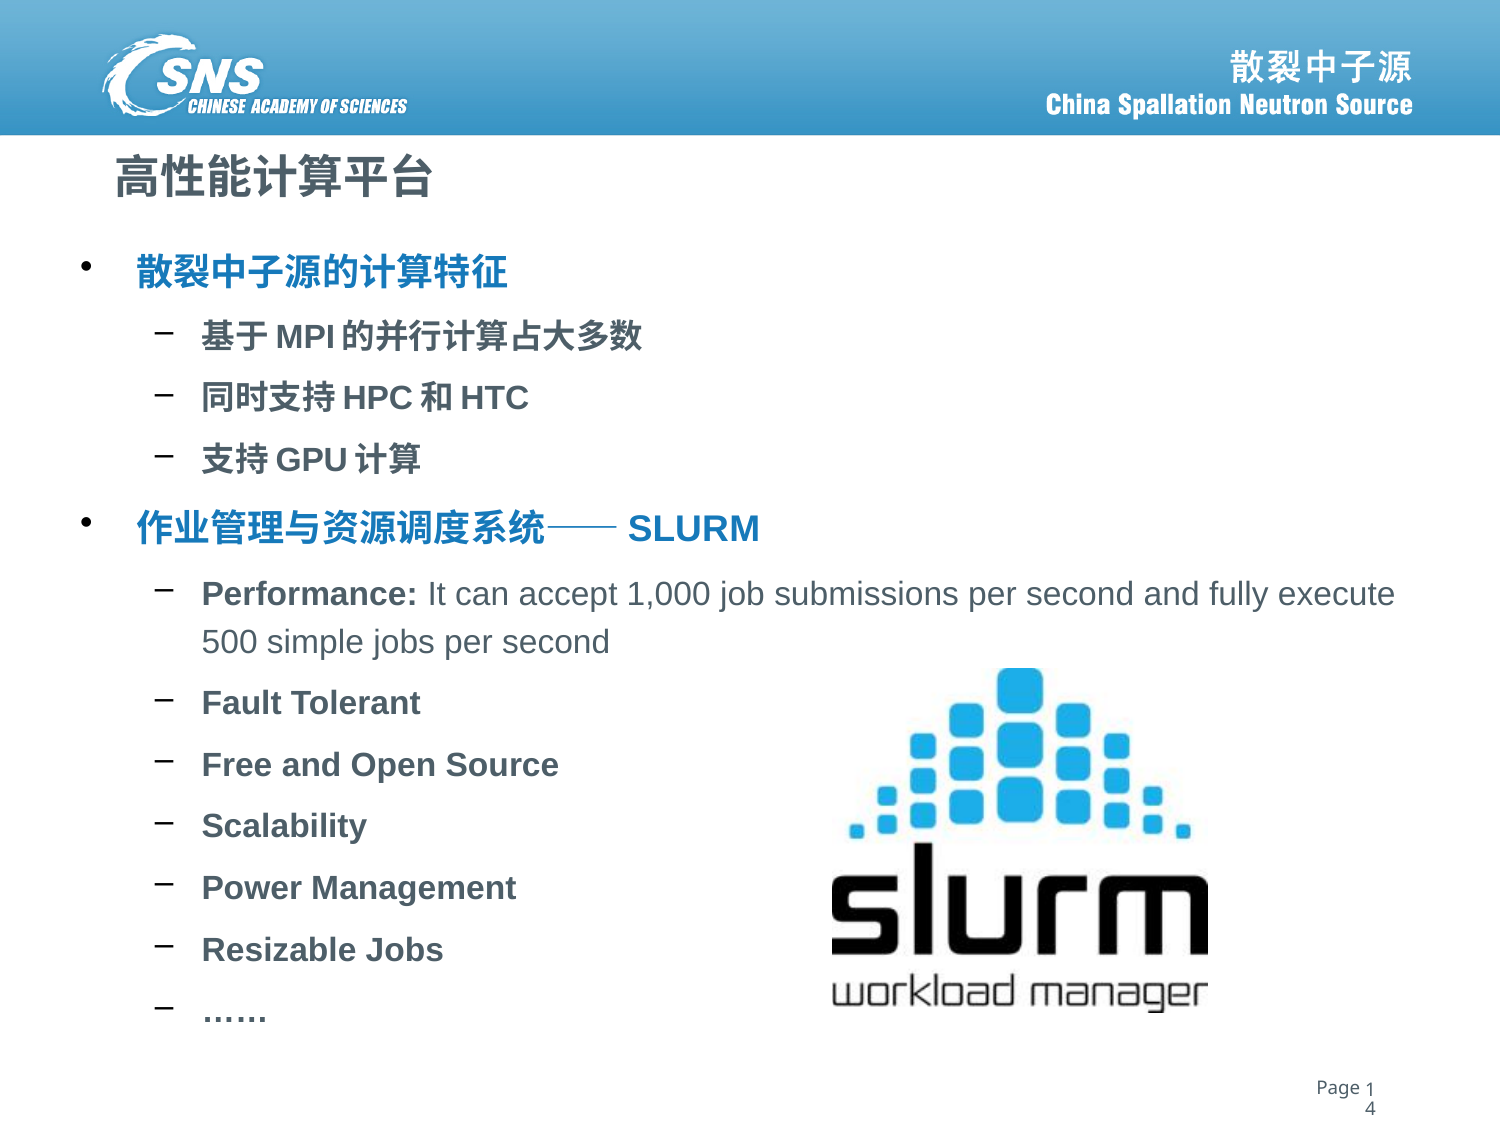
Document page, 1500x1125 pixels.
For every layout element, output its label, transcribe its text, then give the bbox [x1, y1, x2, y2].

picture [0, 0, 1500, 1125]
title 高性能计算平台 [99, 137, 1125, 213]
list 散裂中子源的计算特征 基于MPI的并行计算占大多数 同时支持HPC和HTC 支持GPU计算 作业管理与资源调度系统——SLURM Performance: It can accept 1,000 job submissions per second and fully execute 500 simple jobs per second Fault Tolerant Free and Open Source Scalability Power Management Resizable Jobs …… [64, 231, 1459, 1044]
slide_number 14 [1350, 1070, 1400, 1100]
